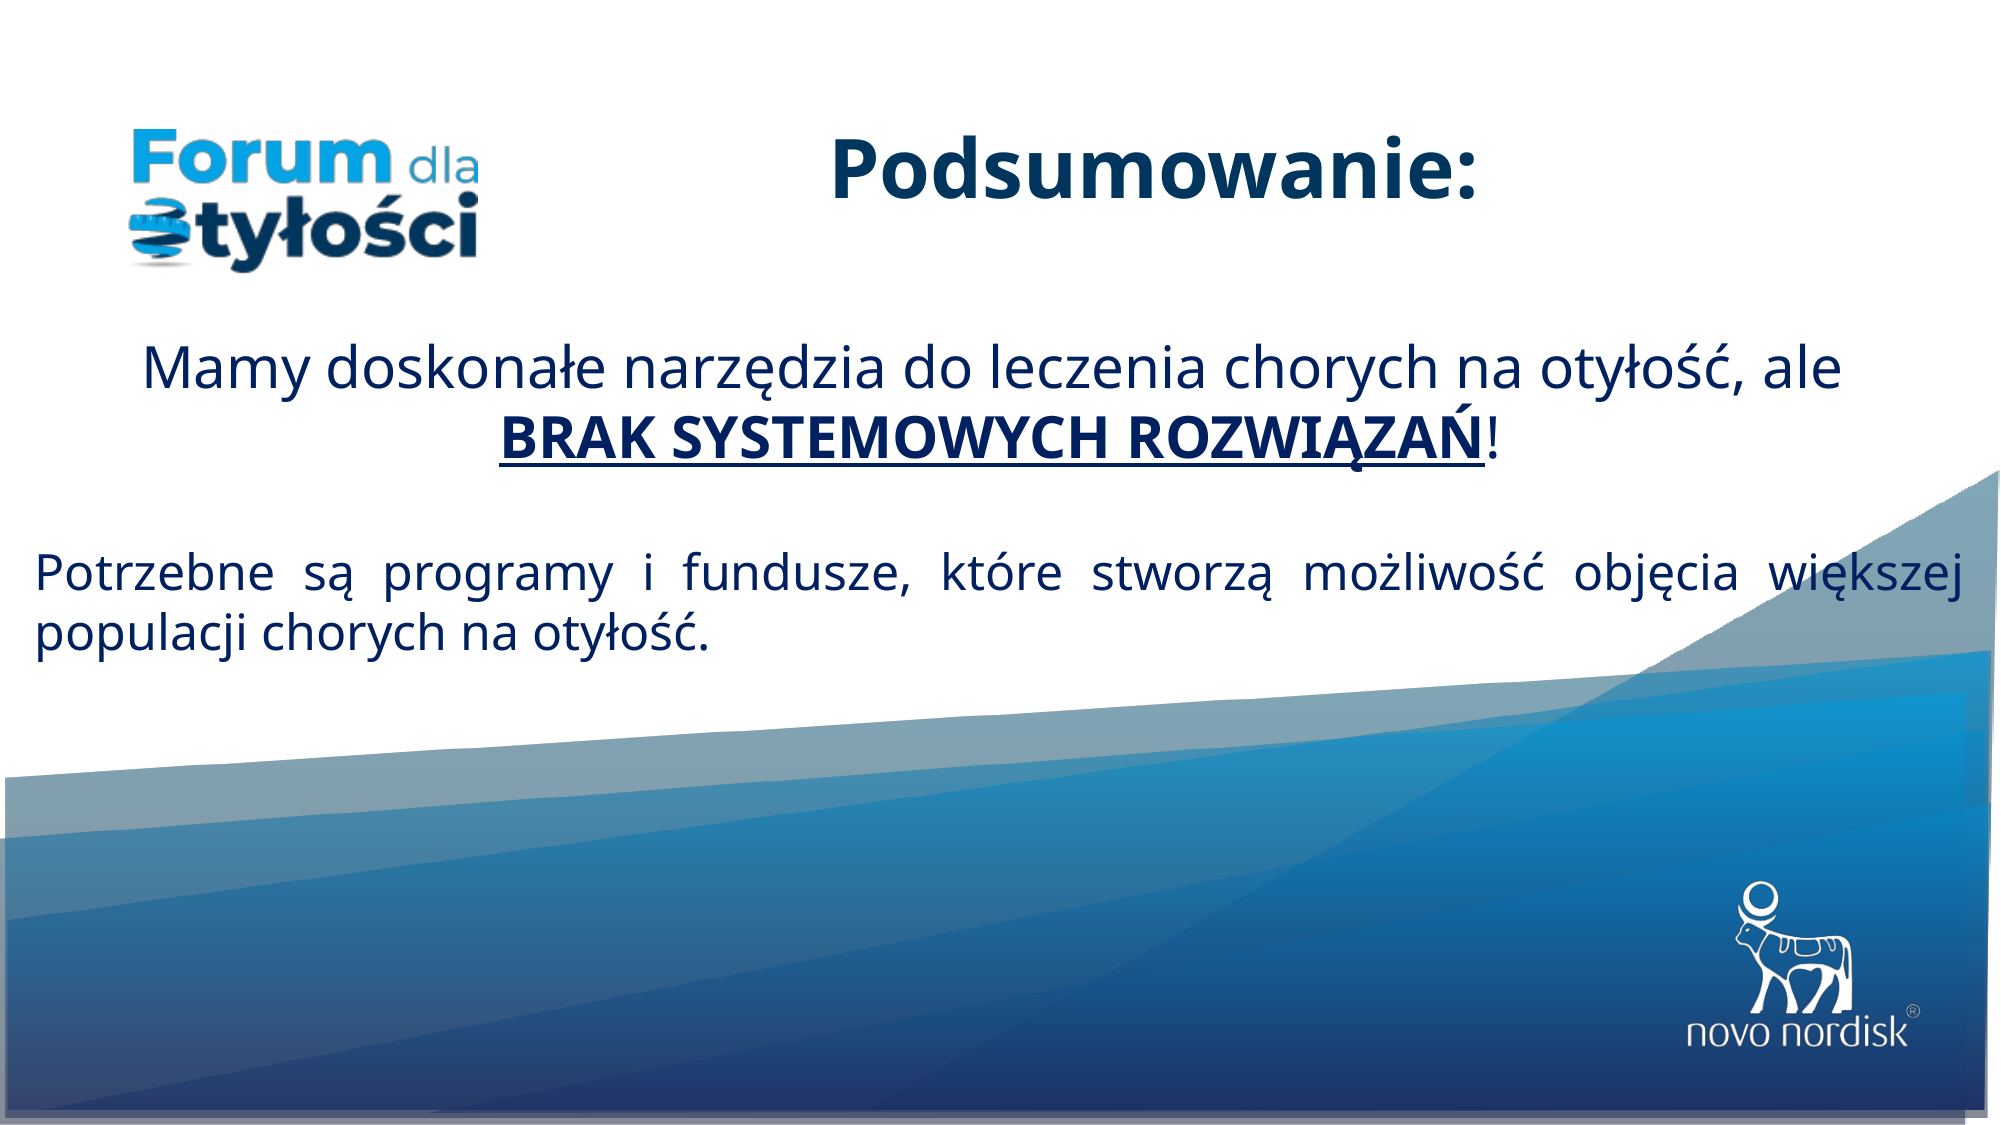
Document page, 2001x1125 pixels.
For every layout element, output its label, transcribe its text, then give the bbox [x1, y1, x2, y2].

text_box Mamy doskonałe narzędzia do leczenia chorych na otyłość, ale BRAK SYSTEMOWYCH ROZWIĄZAŃ! Potrzebne są programy i fundusze, które stworzą możliwość objęcia większej populacji chorych na otyłość. [23, 248, 1977, 672]
text_box Podsumowanie: [822, 122, 1485, 223]
picture [115, 129, 478, 248]
picture [0, 470, 2000, 1125]
